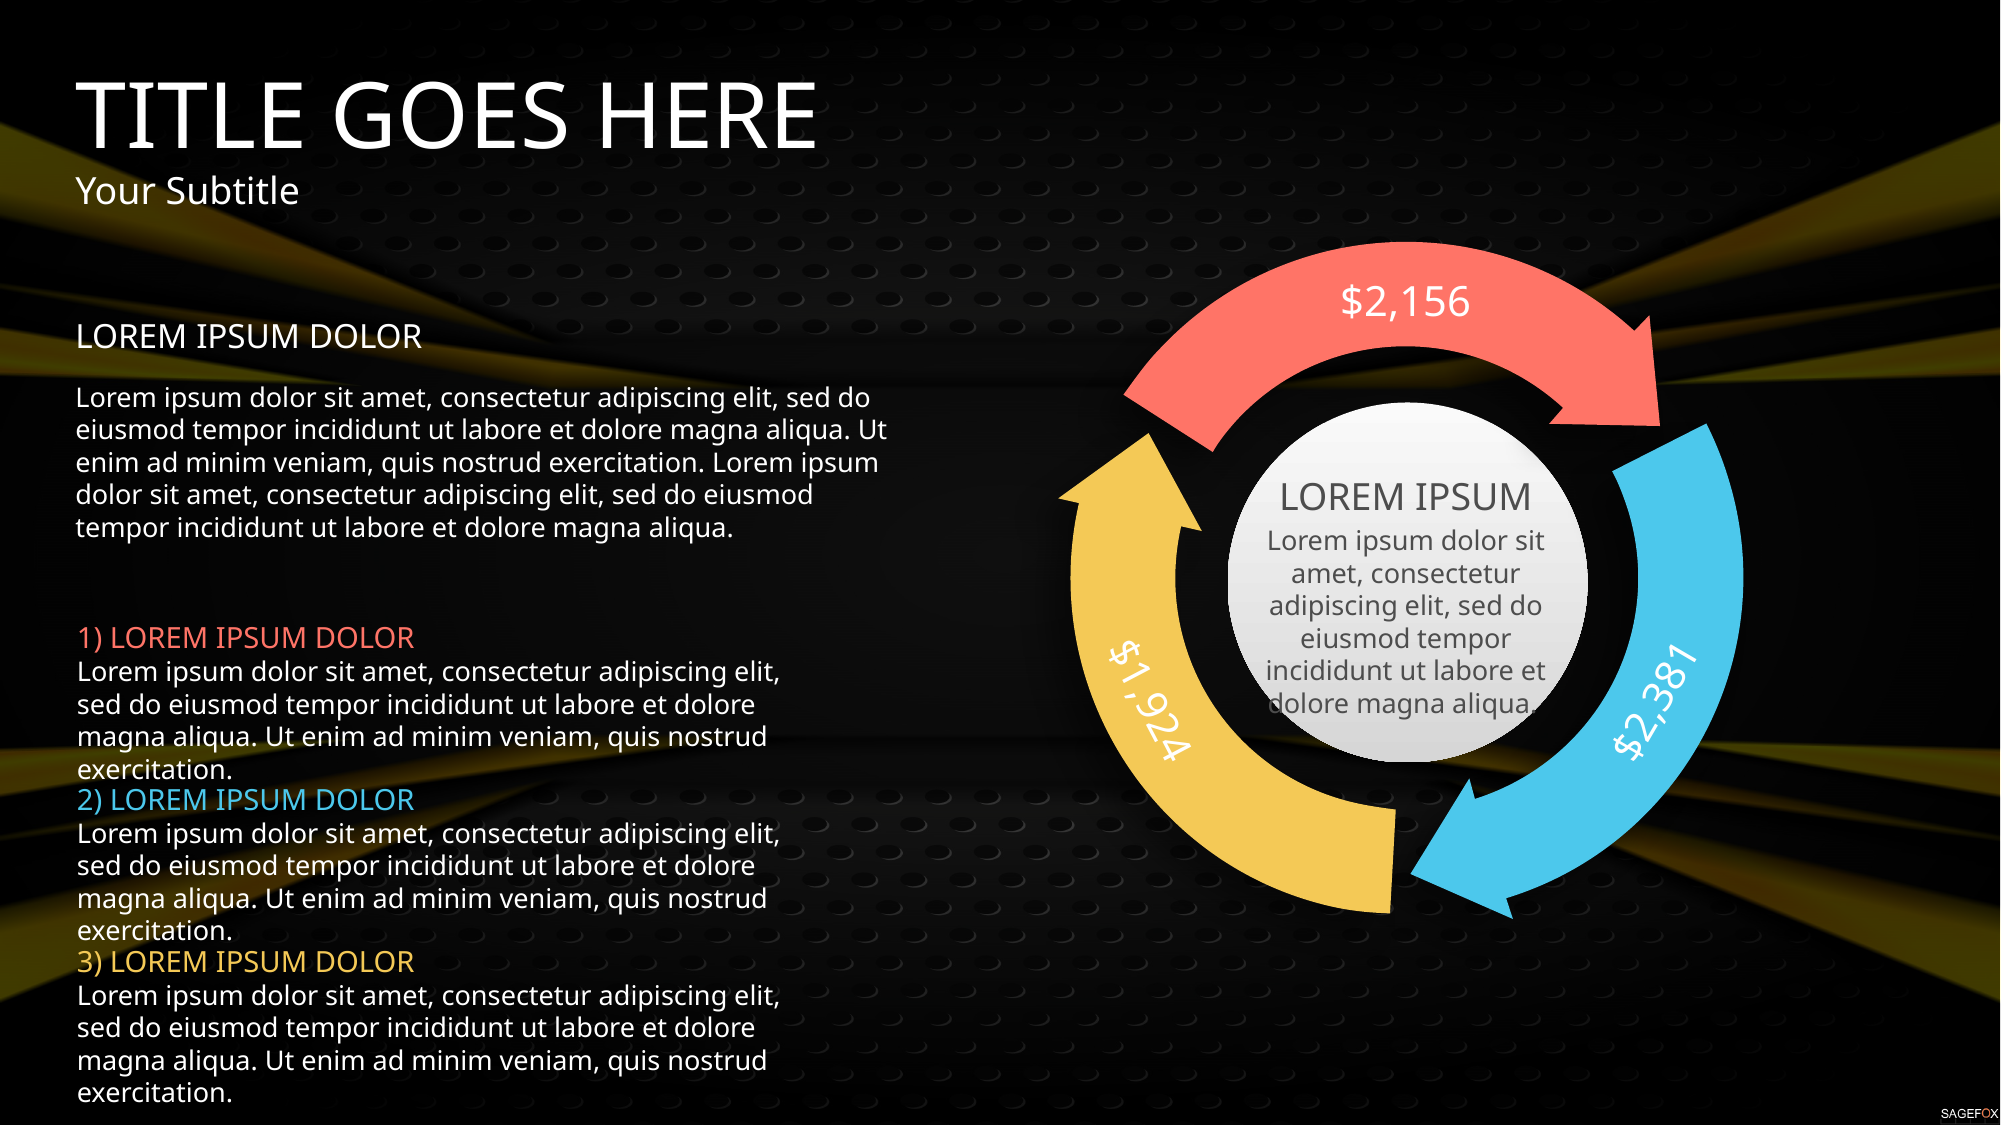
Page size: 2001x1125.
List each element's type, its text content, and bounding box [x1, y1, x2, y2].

text_box 2) LOREM IPSUM DOLOR Lorem ipsum dolor sit amet, consectetur adipiscing elit, sed do eiusmod tempor incididunt ut labore et dolore magna aliqua. Ut enim ad minim veniam, quis nostrud exercitation. [62, 773, 823, 935]
text_box 1) LOREM IPSUM DOLOR Lorem ipsum dolor sit amet, consectetur adipiscing elit, sed do eiusmod tempor incididunt ut labore et dolore magna aliqua. Ut enim ad minim veniam, quis nostrud exercitation. [62, 612, 825, 793]
text_box LOREM IPSUM DOLOR Lorem ipsum dolor sit amet, consectetur adipiscing elit, sed do eiusmod tempor incididunt ut labore et dolore magna aliqua. Ut enim ad minim veniam, quis nostrud exercitation. Lorem ipsum dolor sit amet, consectetur adipiscing elit, sed do eiusmod tempor incididunt ut labore et dolore magna aliqua. [60, 307, 913, 550]
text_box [1441, 493, 1460, 763]
picture [0, 0, 2001, 1125]
text_box 3) LOREM IPSUM DOLOR Lorem ipsum dolor sit amet, consectetur adipiscing elit, sed do eiusmod tempor incididunt ut labore et dolore magna aliqua. Ut enim ad minim veniam, quis nostrud exercitation. [62, 935, 823, 1116]
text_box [1024, 457, 1441, 879]
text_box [1460, 409, 1775, 937]
text_box TITLE GOES HERE Your Subtitle [60, 49, 1036, 220]
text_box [1142, 188, 1673, 493]
